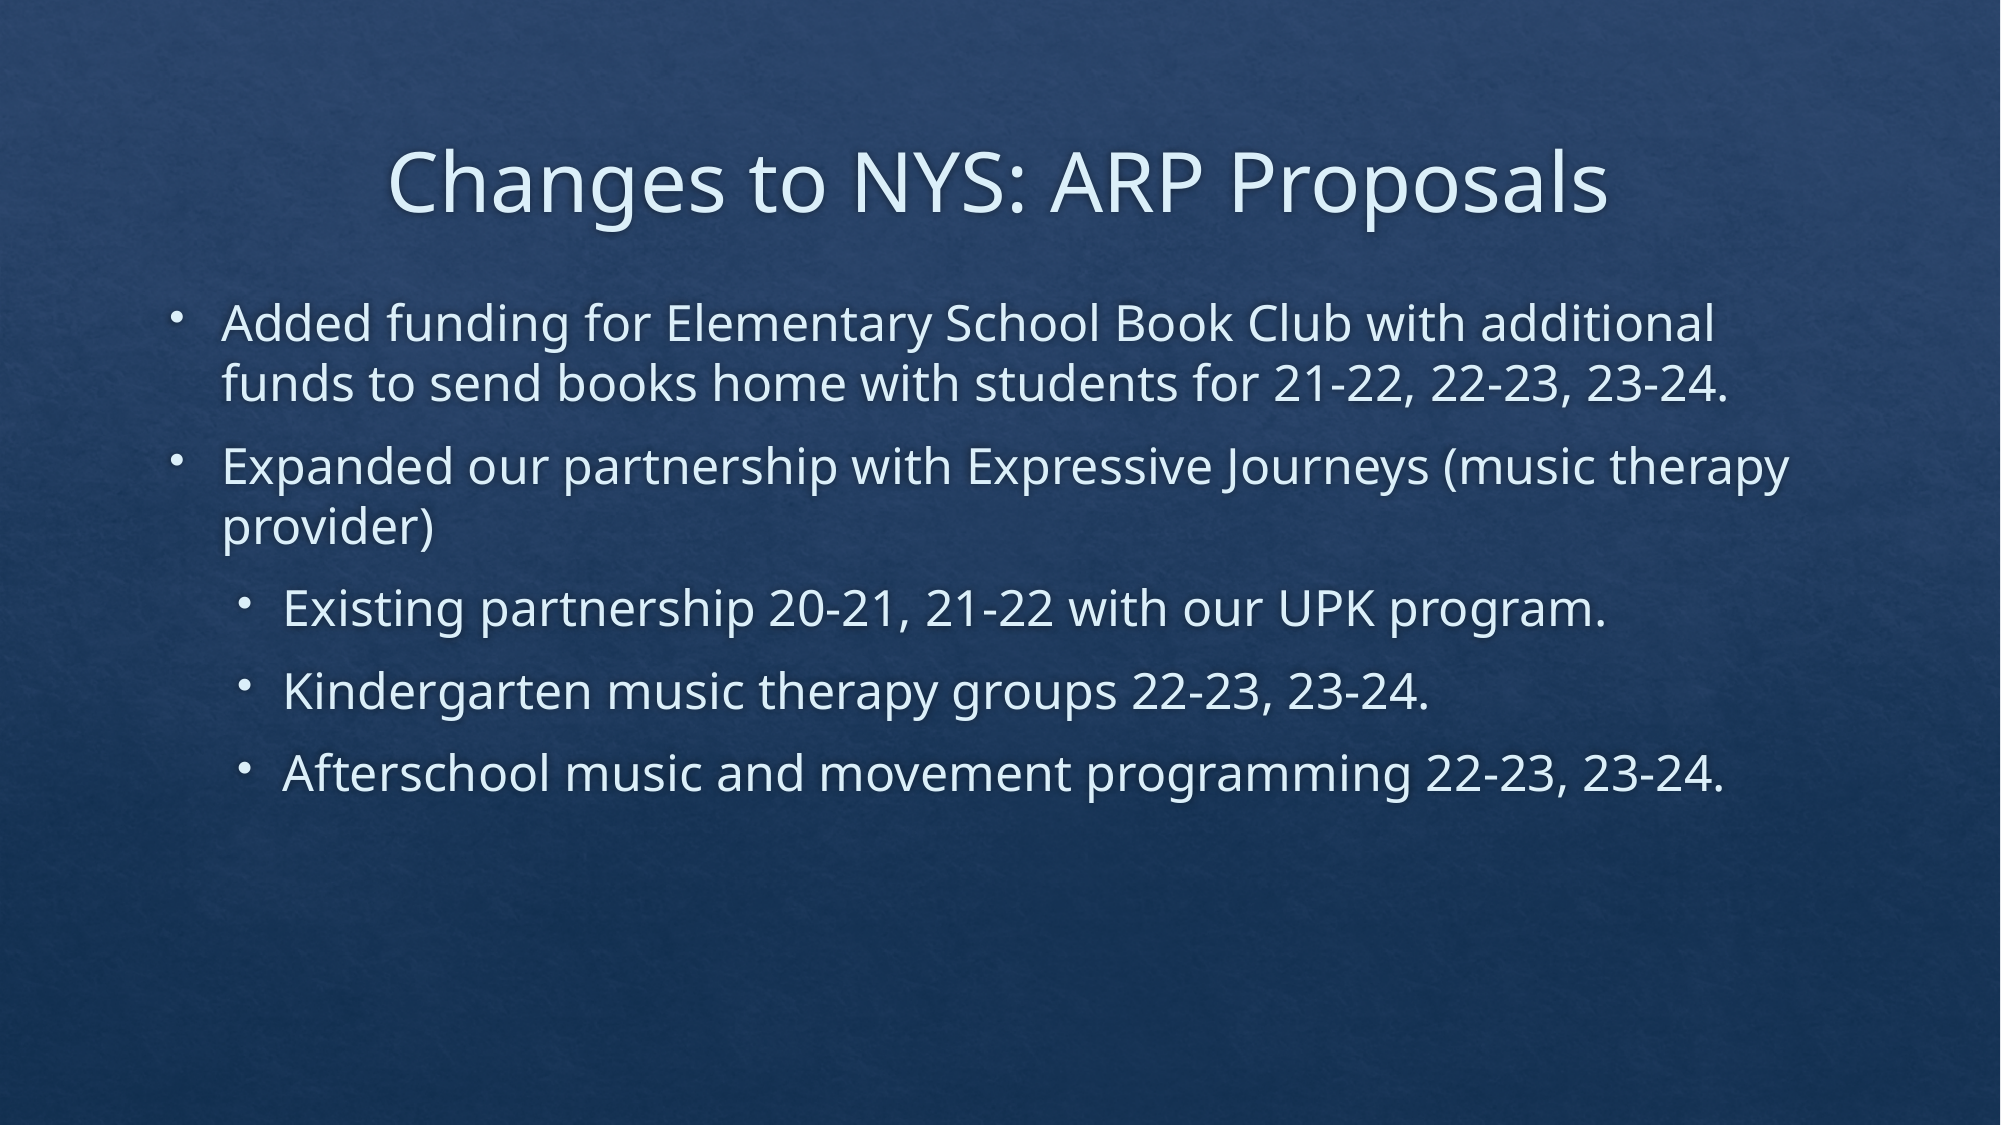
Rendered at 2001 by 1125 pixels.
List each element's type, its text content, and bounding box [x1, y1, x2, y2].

list Added funding for Elementary School Book Club with additional funds to send books home with students for 21-22, 22-23, 23-24. Expanded our partnership with Expressive Journeys (music therapy provider) Existing partnership 20-21, 21-22 with our UPK program. Kindergarten music therapy groups 22-23, 23-24. Afterschool music and movement programming 22-23, 23-24. [149, 284, 1849, 950]
title Changes to NYS: ARP Proposals [149, 99, 1849, 260]
